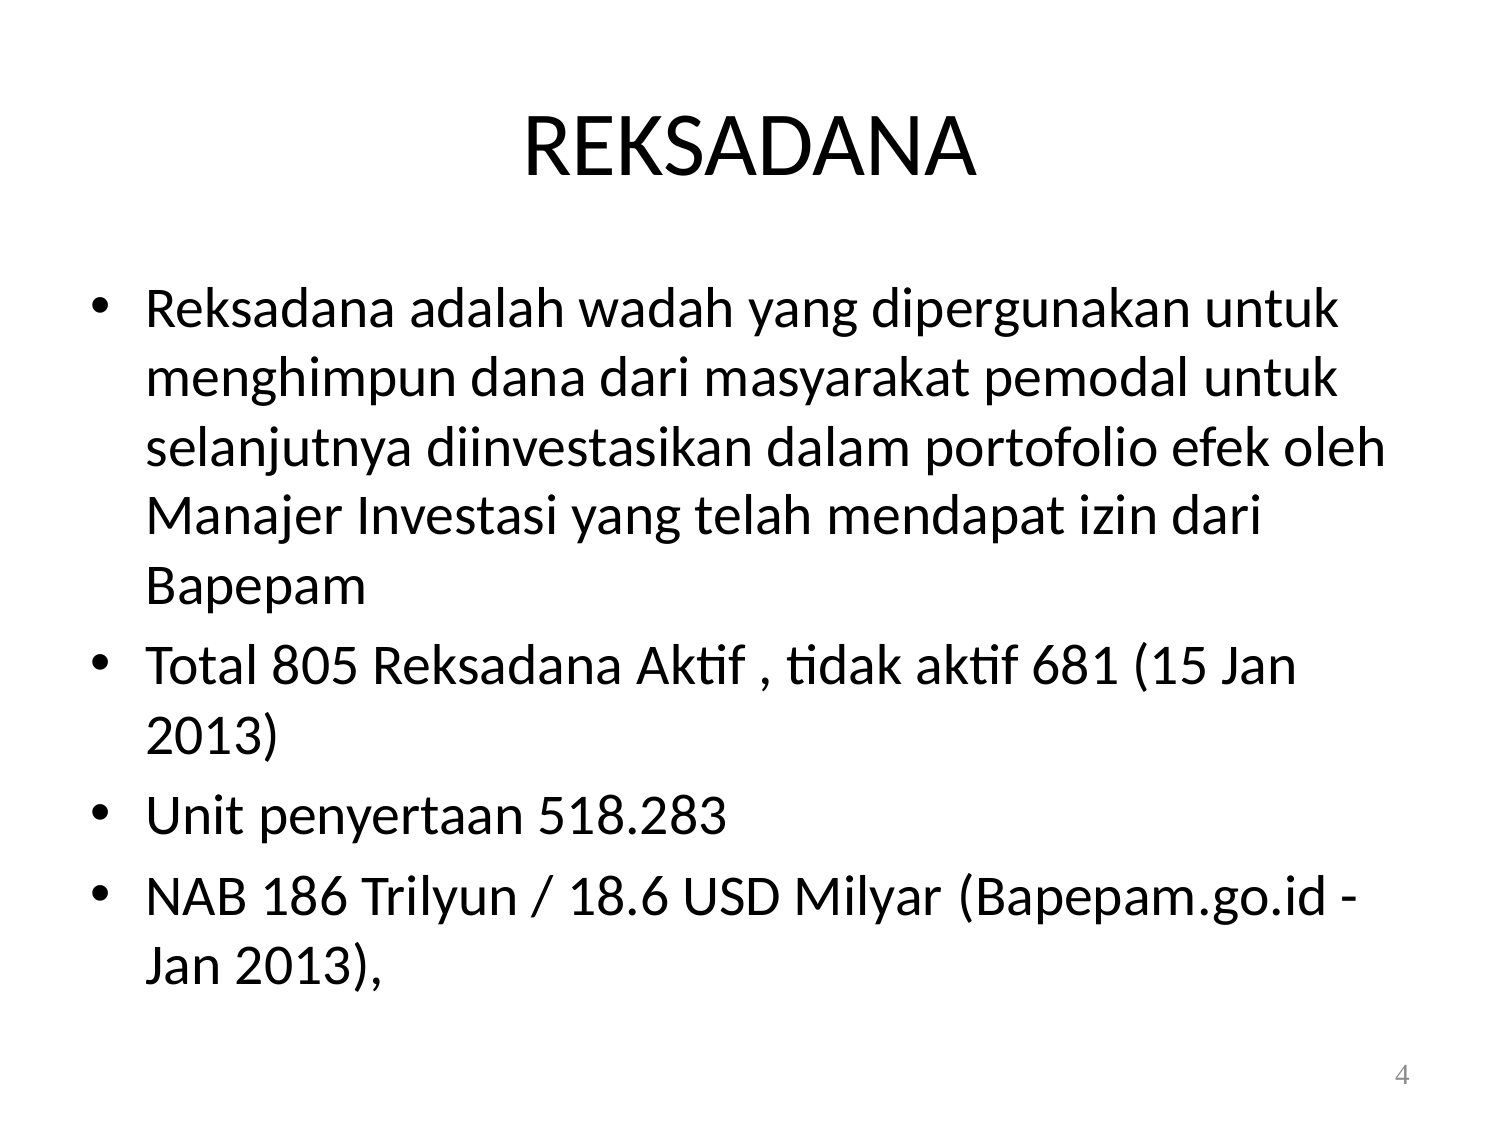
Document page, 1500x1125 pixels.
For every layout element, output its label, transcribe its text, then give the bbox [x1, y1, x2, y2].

title REKSADANA [75, 45, 1425, 233]
slide_number 4 [1074, 1042, 1425, 1103]
list Reksadana adalah wadah yang dipergunakan untuk menghimpun dana dari masyarakat pemodal untuk selanjutnya diinvestasikan dalam portofolio efek oleh Manajer Investasi yang telah mendapat izin dari Bapepam Total 805 Reksadana Aktif , tidak aktif 681 (15 Jan 2013) Unit penyertaan 518.283 NAB 186 Trilyun / 18.6 USD Milyar (Bapepam.go.id - Jan 2013), [75, 262, 1425, 1005]
